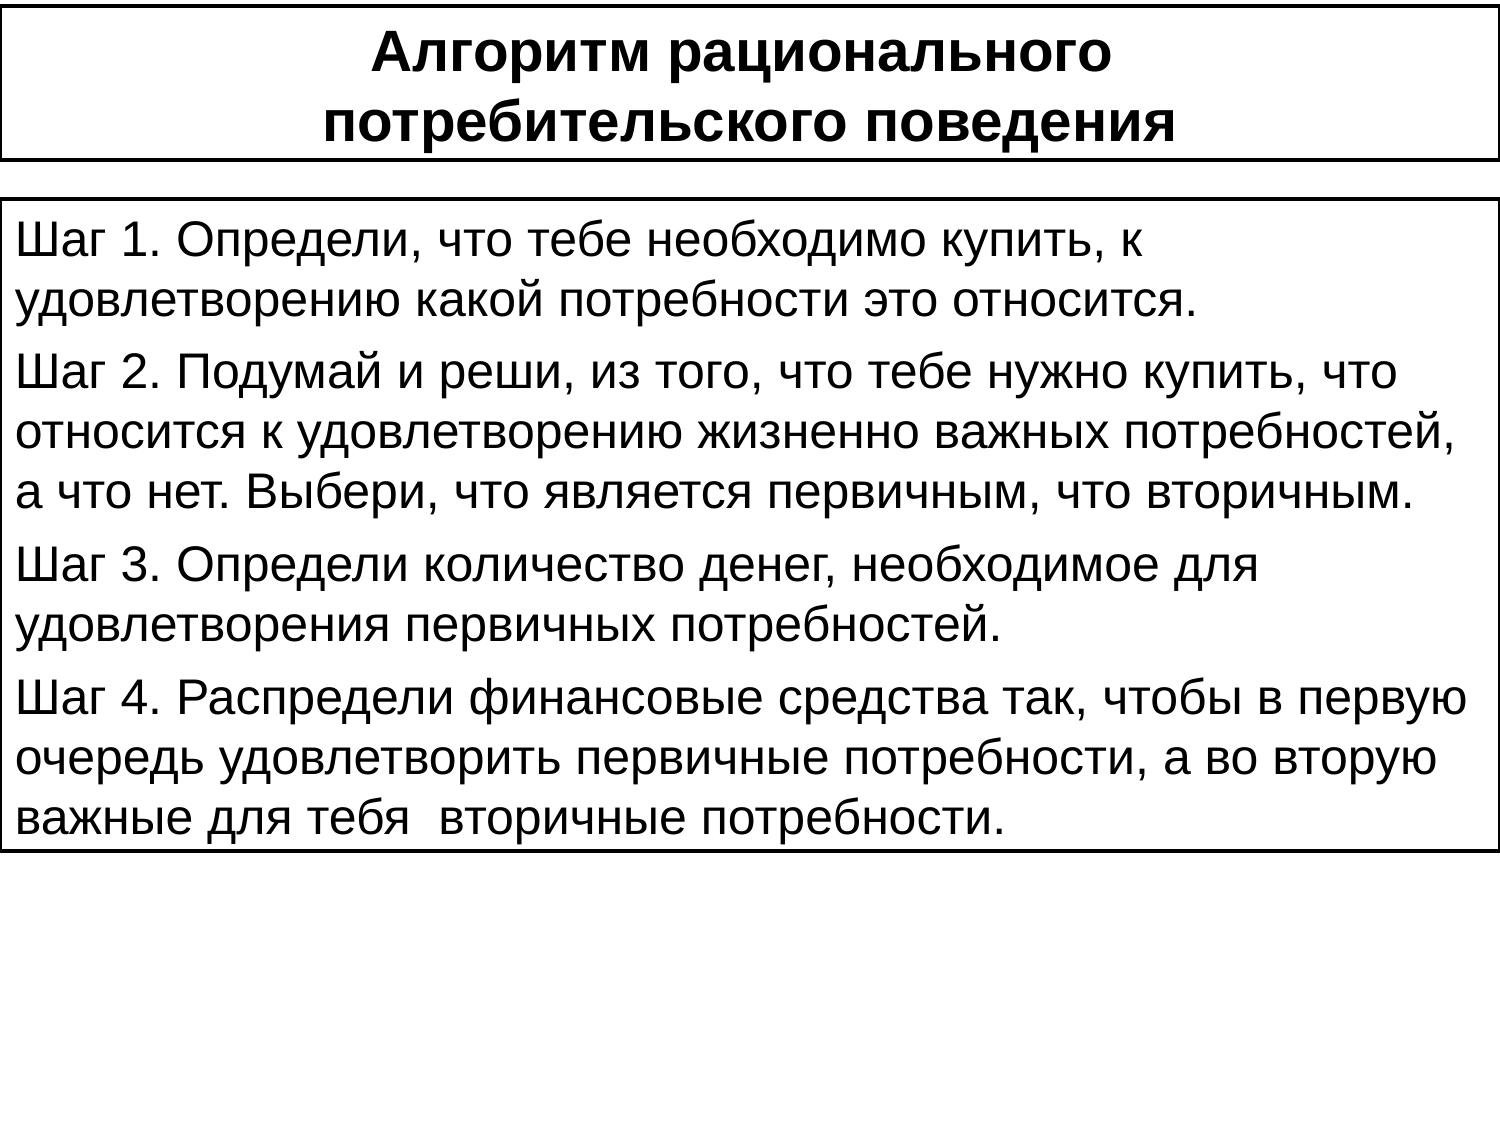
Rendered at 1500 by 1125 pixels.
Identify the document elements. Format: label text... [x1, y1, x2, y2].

text_box Алгоритм рационального потребительского поведения [0, 4, 1500, 162]
text_box Шаг 1. Определи, что тебе необходимо купить, к удовлетворению какой потребности это относится. Шаг 2. Подумай и реши, из того, что тебе нужно купить, что относится к удовлетворению жизненно важных потребностей, а что нет. Выбери, что является первичным, что вторичным. Шаг 3. Определи количество денег, необходимое для удовлетворения первичных потребностей. Шаг 4. Распредели финансовые средства так, чтобы в первую очередь удовлетворить первичные потребности, а во вторую важные для тебя вторичные потребности. [0, 197, 1500, 853]
